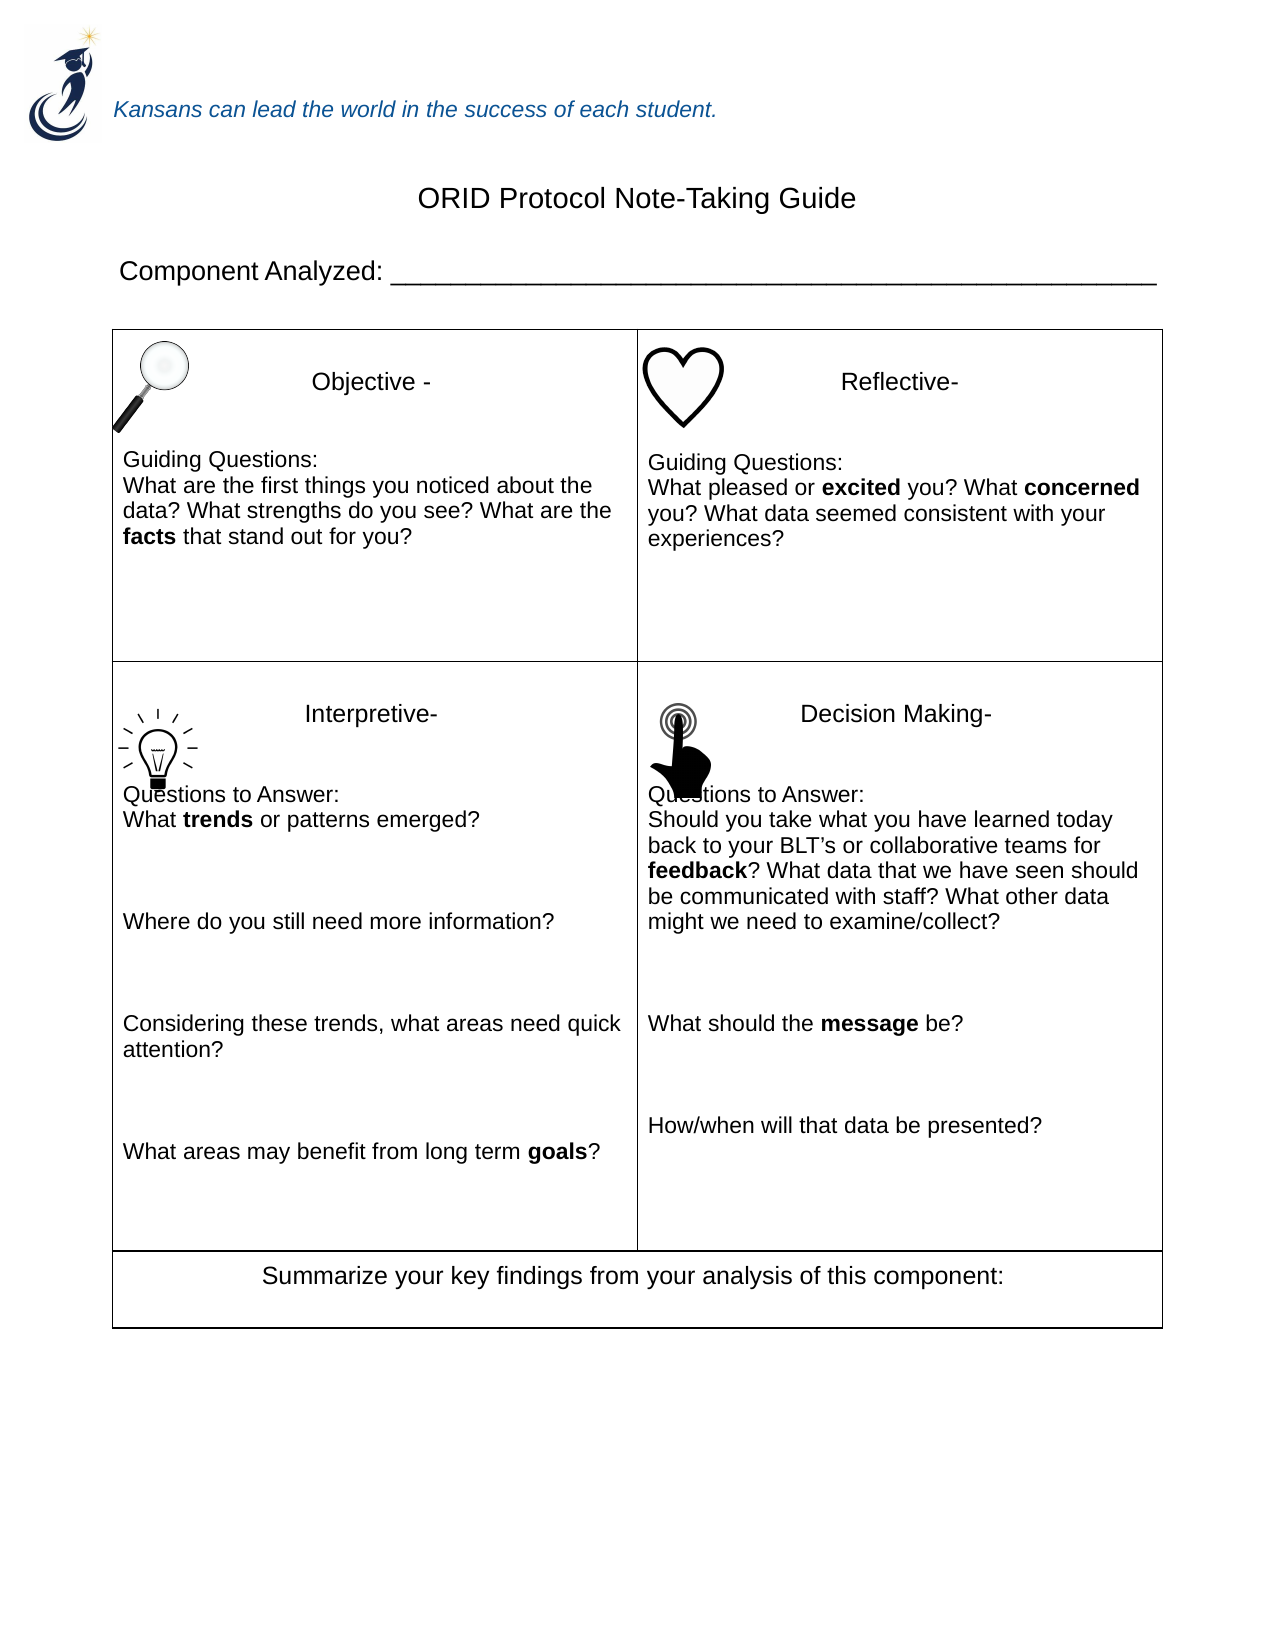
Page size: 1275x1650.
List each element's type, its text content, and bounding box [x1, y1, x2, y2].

picture [24, 24, 102, 143]
picture [112, 341, 190, 434]
picture [637, 341, 729, 434]
text_box Kansans can lead the world in the success of each student. [105, 74, 1149, 143]
picture [649, 703, 711, 799]
table_cell Decision Making- Questions to Answer: Should you take what you have learned today back to your BLT’s or collaborative teams for feedback? What data that we have seen should be communicated with staff? What other data might we need to examine/collect? What should the message be? How/when will that data be presented? [638, 662, 1162, 1250]
table_header Objective - Guiding Questions: What are the first things you noticed about the data? What strengths do you see? What are the facts that stand out for you? [113, 330, 637, 661]
table_cell Interpretive- Questions to Answer: What trends or patterns emerged? Where do you still need more information? Considering these trends, what areas need quick attention? What areas may benefit from long term goals? [113, 662, 637, 1250]
picture [112, 703, 204, 799]
text_box ORID Protocol Note-Taking Guide Component Analyzed: ___________________________________________________ [0, 121, 1275, 305]
table_cell Summarize your key findings from your analysis of this component: [113, 1252, 1162, 1327]
table_header Reflective- Guiding Questions: What pleased or excited you? What concerned you? What data seemed consistent with your experiences? [638, 330, 1162, 661]
